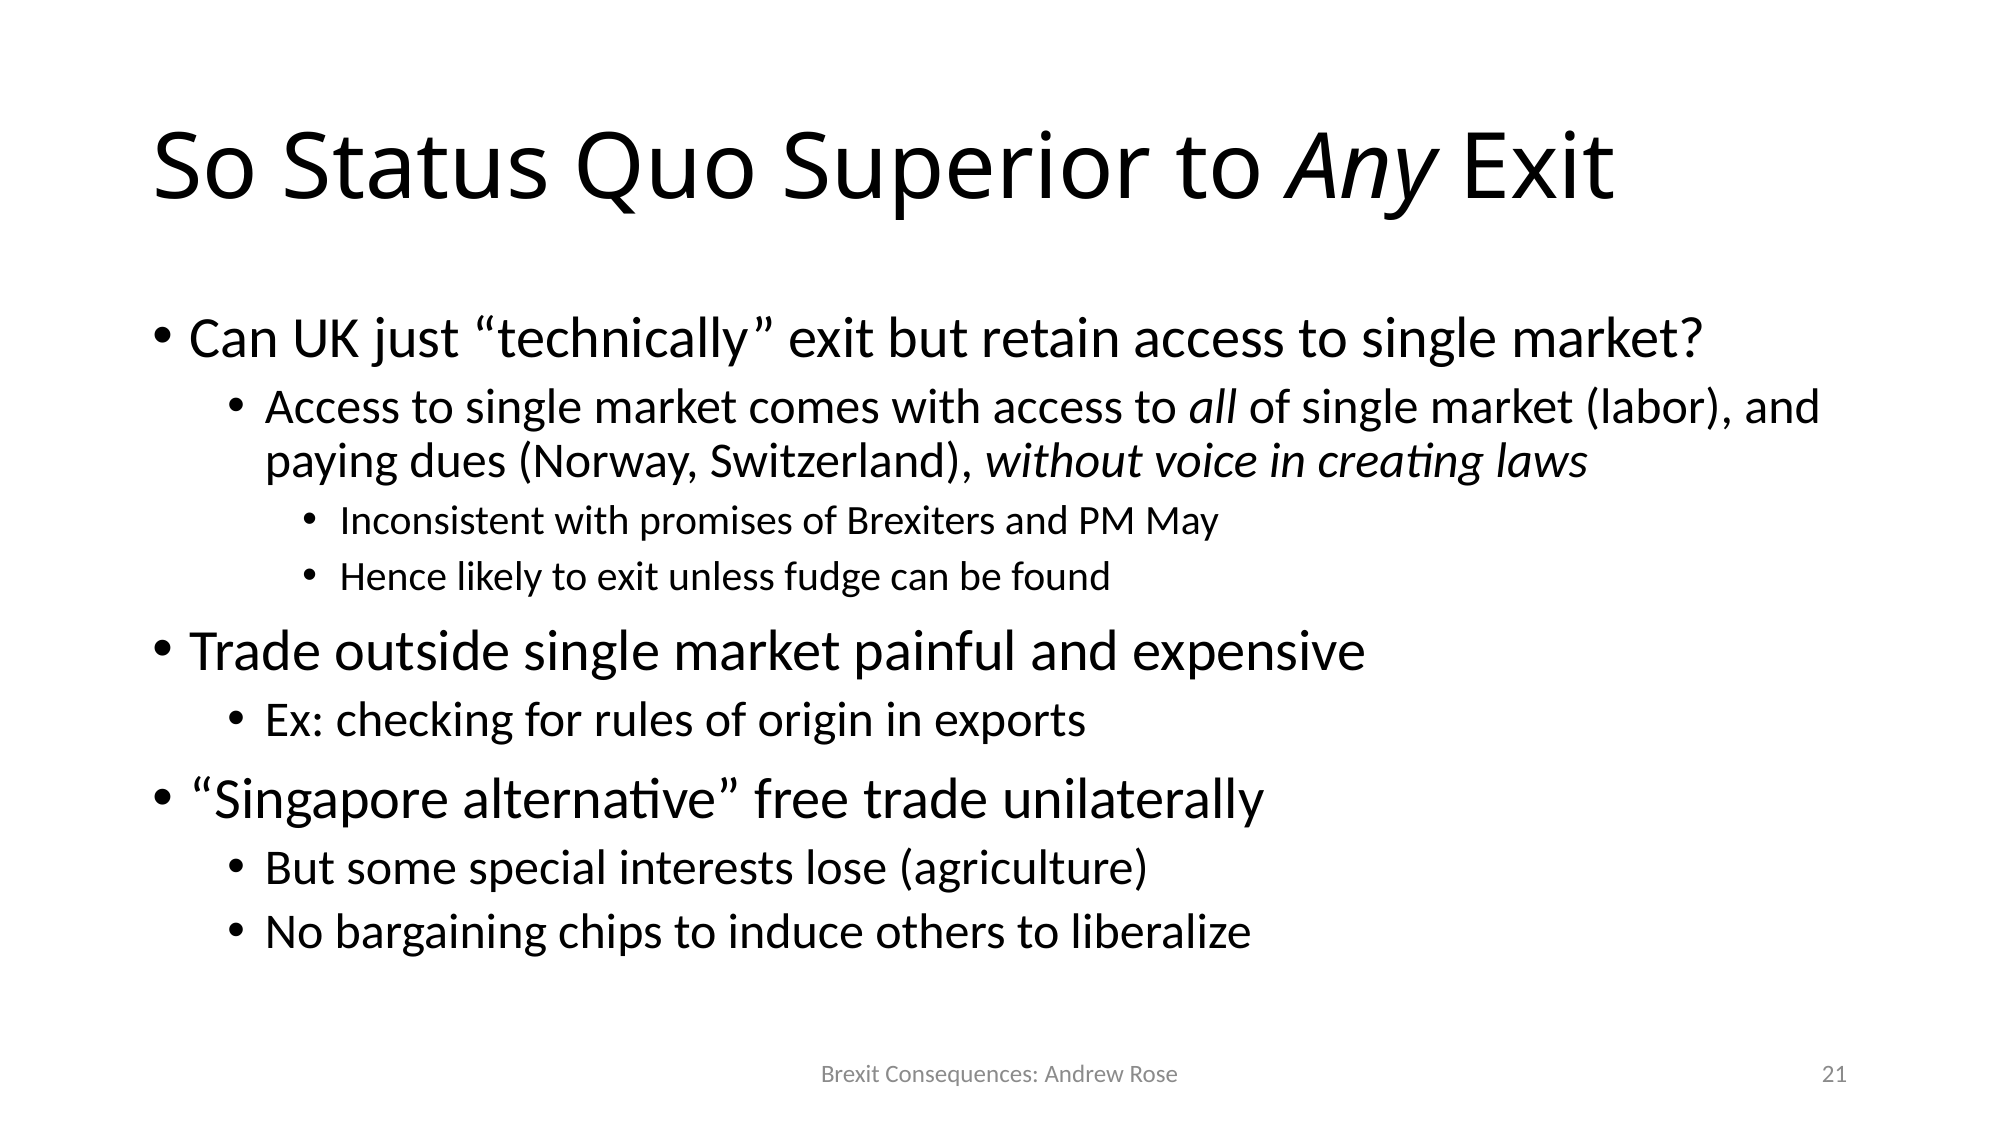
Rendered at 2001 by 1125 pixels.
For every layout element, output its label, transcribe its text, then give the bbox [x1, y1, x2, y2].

footer Brexit Consequences: Andrew Rose [662, 1042, 1338, 1103]
slide_number 21 [1412, 1042, 1863, 1103]
list Can UK just “technically” exit but retain access to single market? Access to single market comes with access to all of single market (labor), and paying dues (Norway, Switzerland), without voice in creating laws Inconsistent with promises of Brexiters and PM May Hence likely to exit unless fudge can be found Trade outside single market painful and expensive Ex: checking for rules of origin in exports “Singapore alternative” free trade unilaterally But some special interests lose (agriculture) No bargaining chips to induce others to liberalize [137, 299, 1863, 1014]
title So Status Quo Superior to Any Exit [137, 59, 1863, 278]
